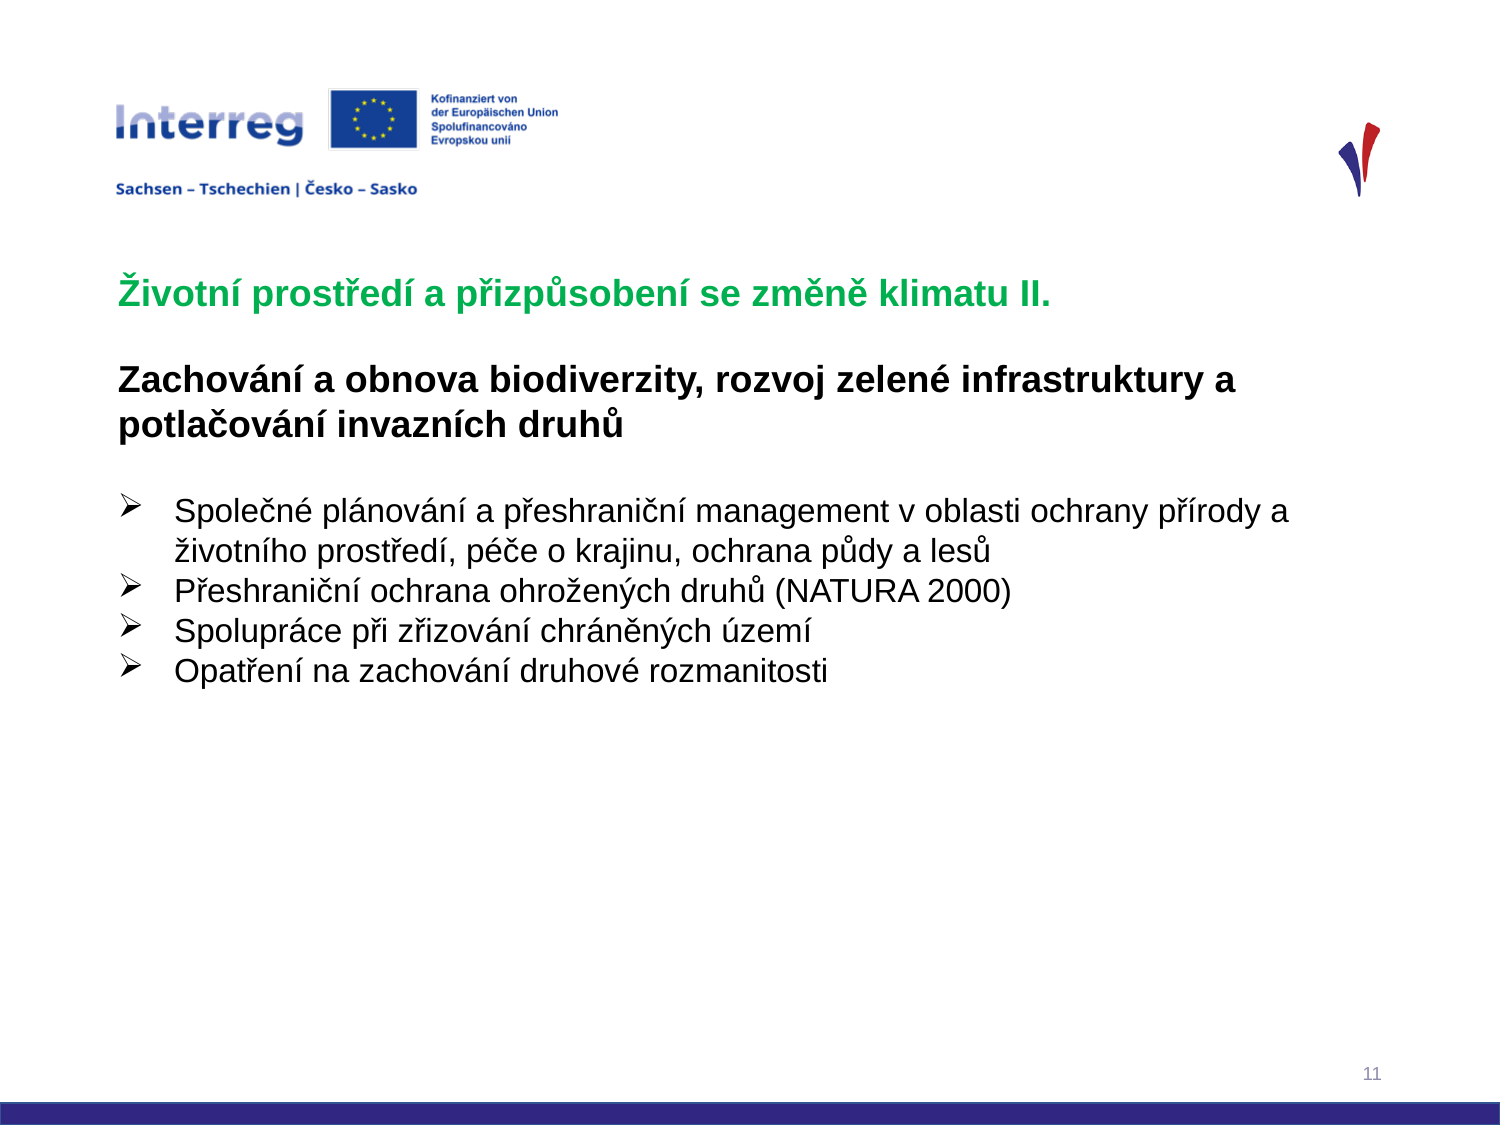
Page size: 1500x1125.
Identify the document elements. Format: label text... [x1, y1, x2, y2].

title [103, 59, 1397, 236]
slide_number 11 [1059, 1042, 1397, 1103]
text_box Životní prostředí a přizpůsobení se změně klimatu II. [103, 261, 1365, 322]
picture [88, 62, 586, 223]
list [103, 236, 1397, 1014]
picture [1325, 107, 1396, 214]
text_box Zachování a obnova biodiverzity, rozvoj zelené infrastruktury a potlačování invazních druhů Společné plánování a přeshraniční management v oblasti ochrany přírody a životního prostředí, péče o krajinu, ochrana půdy a lesů Přeshraniční ochrana ohrožených druhů (NATURA 2000) Spolupráce při zřizování chráněných území Opatření na zachování druhové rozmanitosti [103, 347, 1396, 697]
